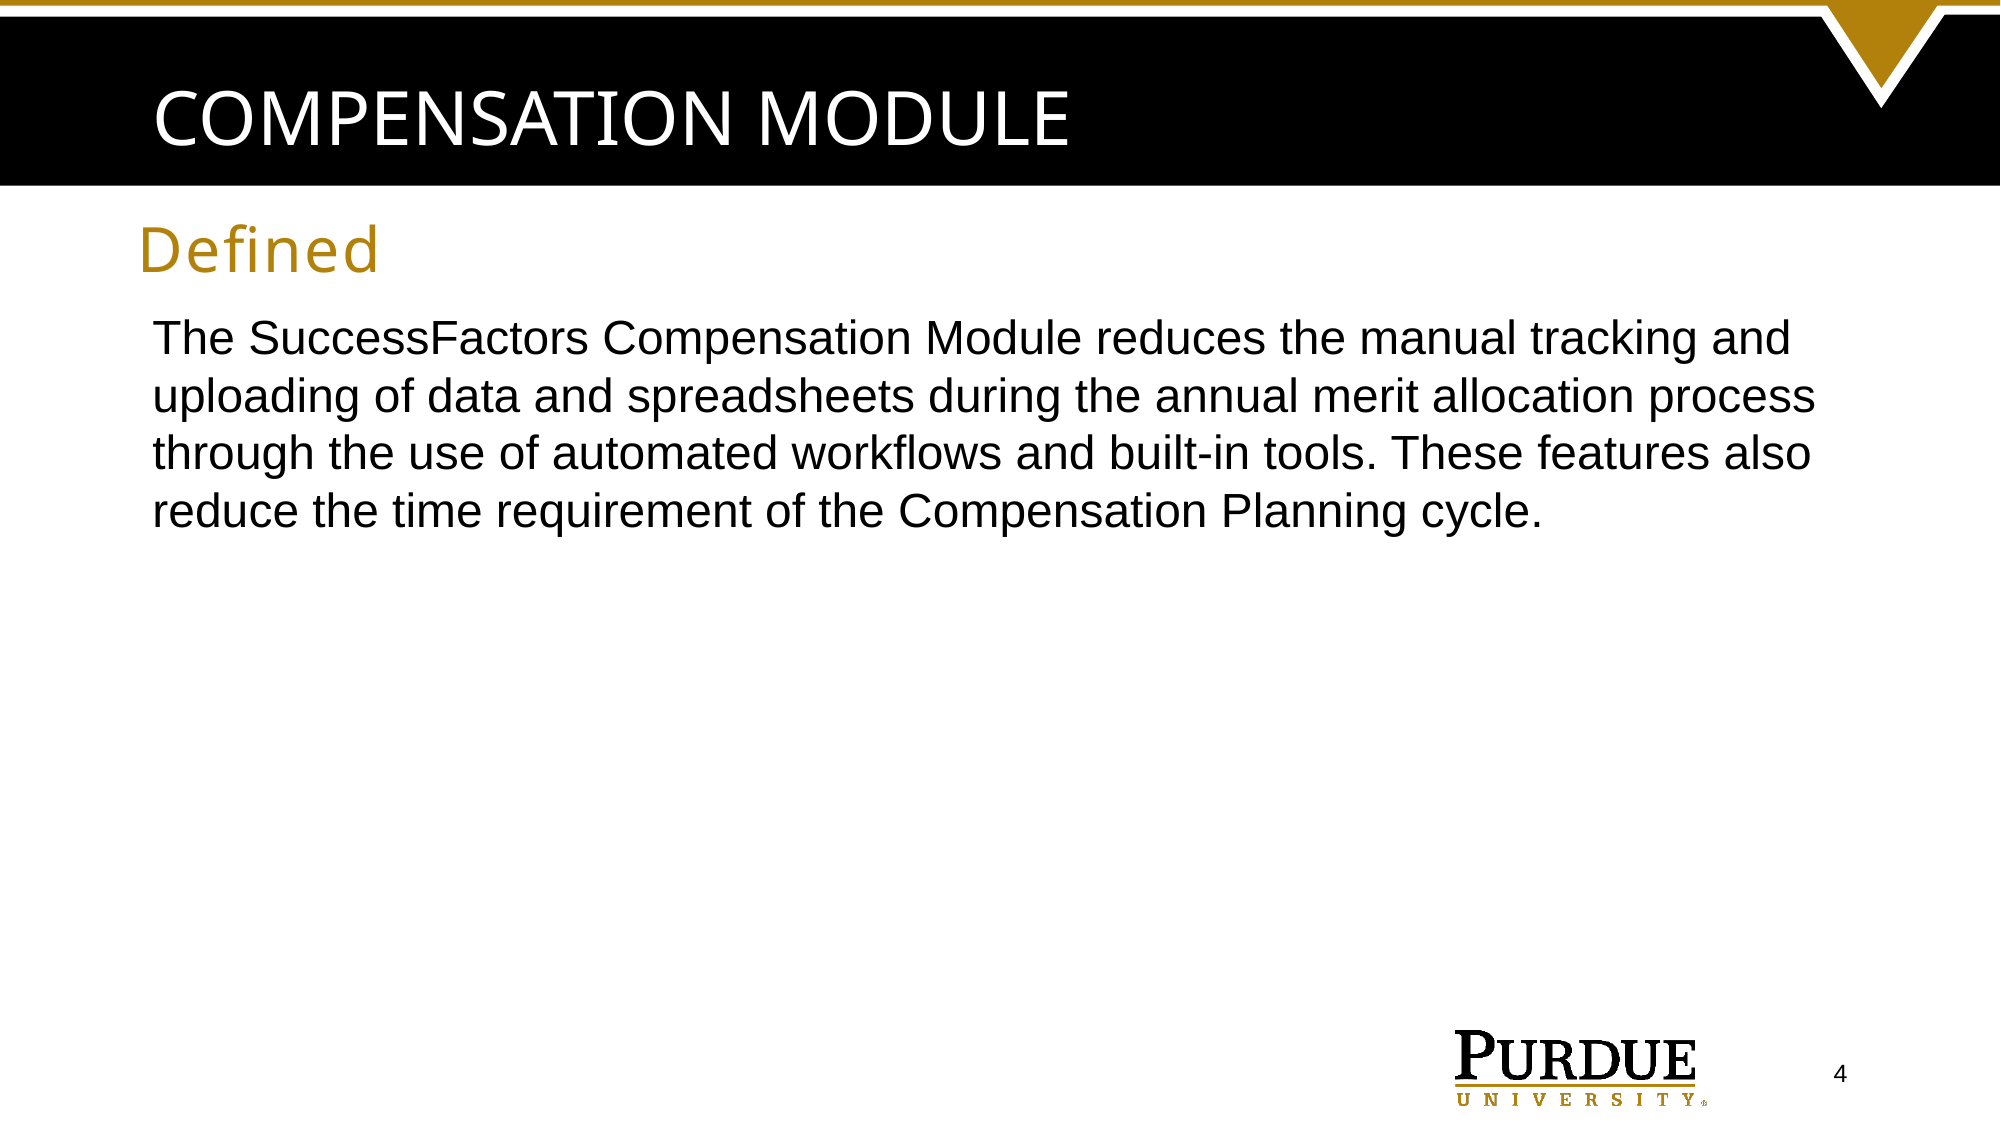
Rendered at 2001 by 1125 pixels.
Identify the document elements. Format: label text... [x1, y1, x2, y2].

list Defined [138, 210, 1863, 280]
list The SuccessFactors Compensation Module reduces the manual tracking and uploading of data and spreadsheets during the annual merit allocation process through the use of automated workflows and built-in tools. These features also reduce the time requirement of the Compensation Planning cycle. [137, 299, 1863, 1020]
title Compensation Module [138, 59, 1847, 183]
picture [1455, 1030, 1707, 1042]
slide_number 4 [1412, 1042, 1863, 1103]
